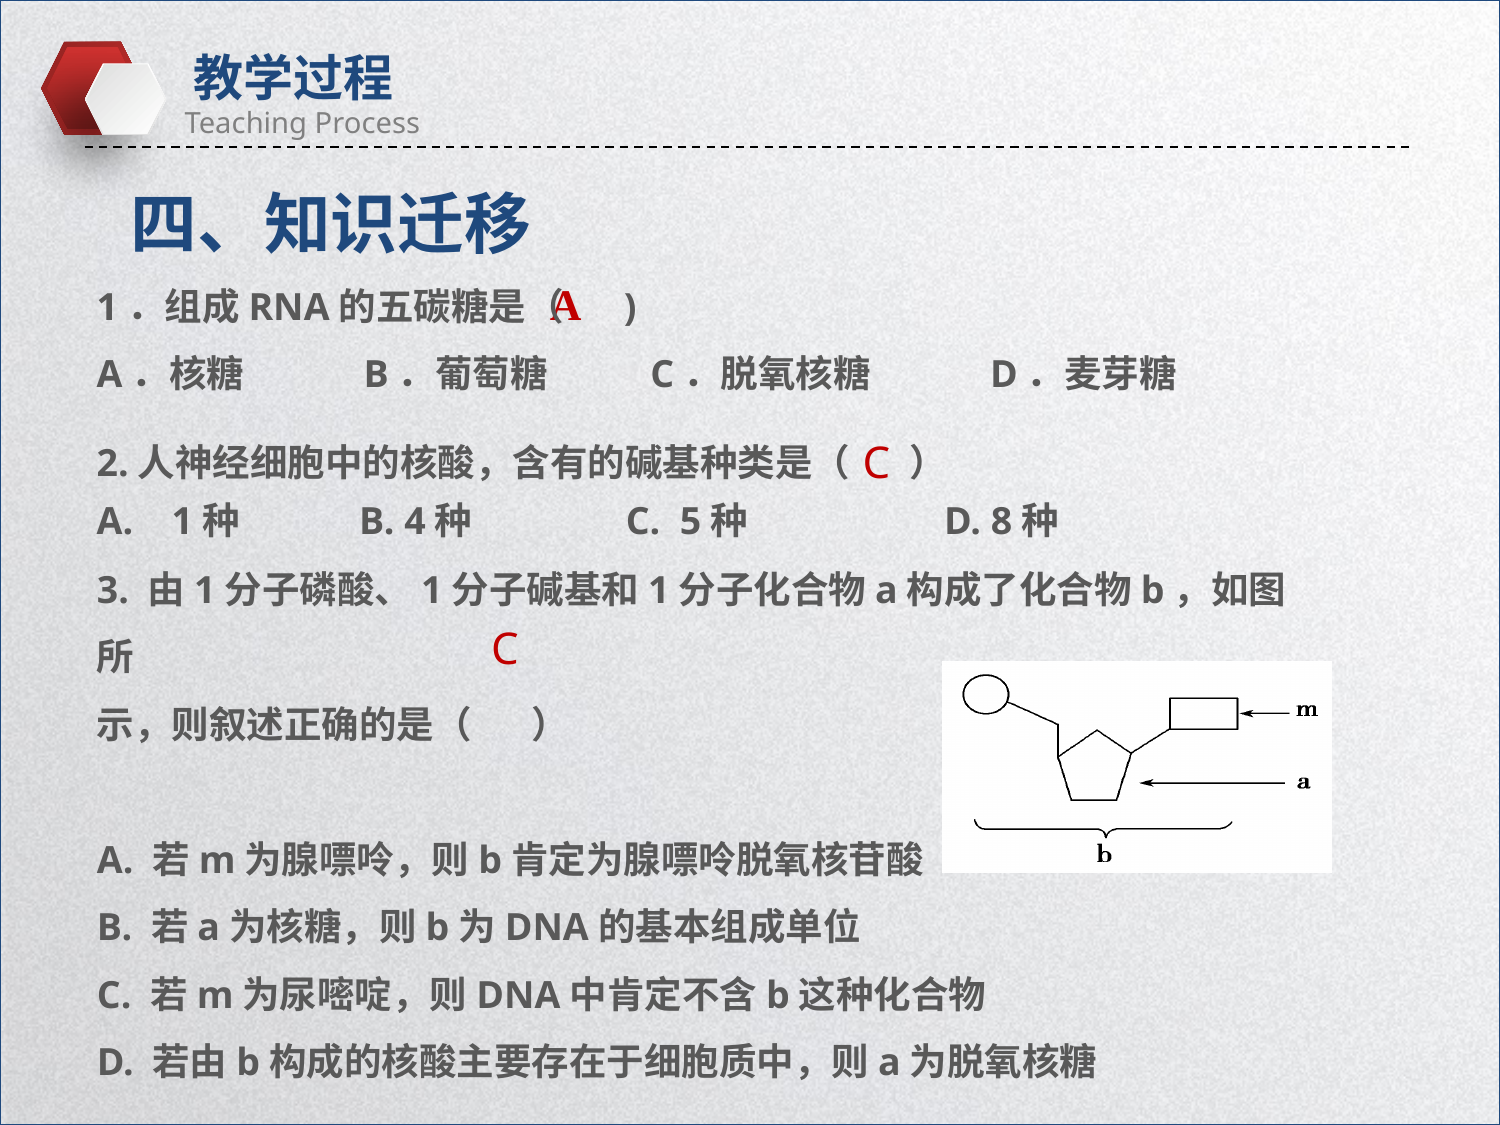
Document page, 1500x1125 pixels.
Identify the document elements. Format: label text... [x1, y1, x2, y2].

text_box 3. 由1分子磷酸、1分子碱基和1分子化合物a构成了化合物b，如图所 示，则叙述正确的是（ ） A. 若m为腺嘌呤，则b肯定为腺嘌呤脱氧核苷酸 B. 若a为核糖，则b为DNA的基本组成单位 C. 若m为尿嘧啶，则DNA中肯定不含b这种化合物 D. 若由b构成的核酸主要存在于细胞质中，则a为脱氧核糖 [82, 535, 1324, 1091]
text_box C [476, 613, 520, 681]
picture [1, 1, 1499, 1124]
text_box 四、知识迁移 [116, 173, 547, 269]
text_box 1．组成RNA的五碳糖是（ ) A．核糖 B．葡萄糖 C．脱氧核糖 D．麦芽糖 [81, 253, 1397, 403]
text_box C [847, 427, 906, 495]
text_box 2.人神经细胞中的核酸，含有的碱基种类是（ ） 1种 B. 4种 C. 5种 D. 8种 [81, 417, 1238, 550]
